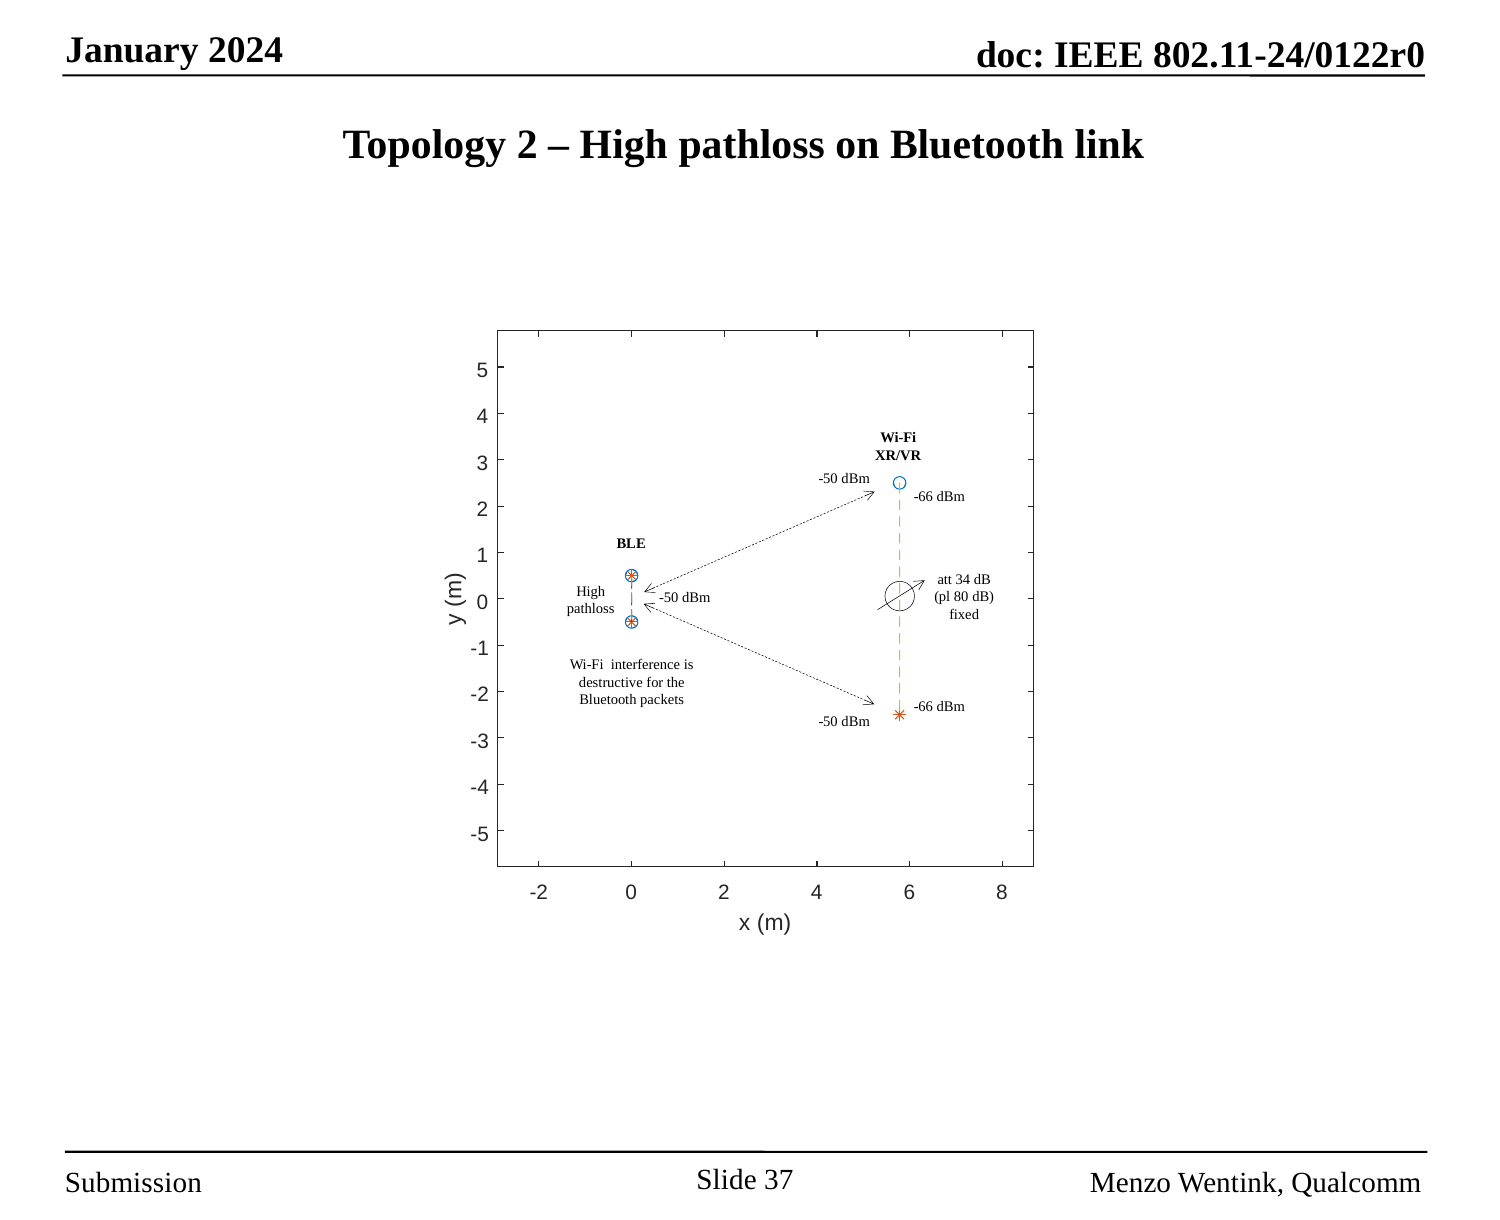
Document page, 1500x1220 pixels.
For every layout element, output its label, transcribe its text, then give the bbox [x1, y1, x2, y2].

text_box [643, 491, 875, 593]
title Topology 2 – High pathloss on Bluetooth link [62, 78, 1426, 207]
slide_number Slide 37 [693, 1160, 797, 1196]
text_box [877, 579, 925, 610]
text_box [643, 603, 875, 705]
picture [312, 281, 1188, 939]
